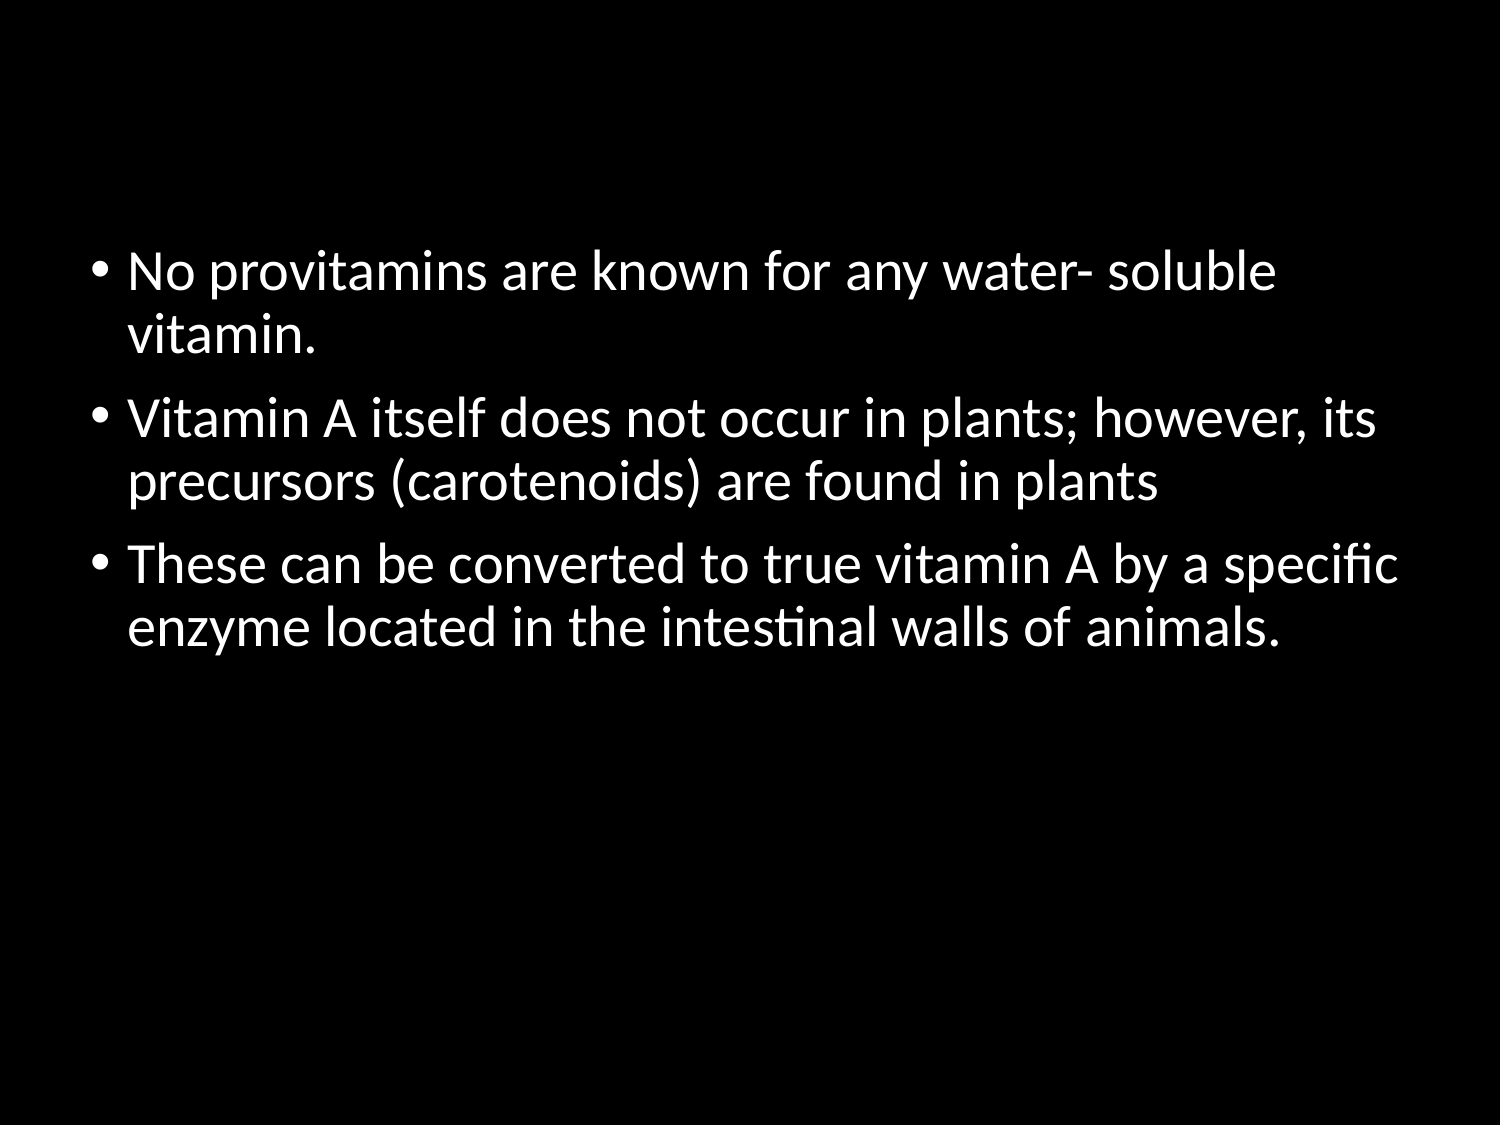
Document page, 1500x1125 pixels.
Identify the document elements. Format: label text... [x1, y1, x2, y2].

list No provitamins are known for any water- soluble vitamin. Vitamin A itself does not occur in plants; however, its precursors (carotenoids) are found in plants These can be converted to true vitamin A by a specific enzyme located in the intestinal walls of animals. [75, 232, 1425, 1005]
